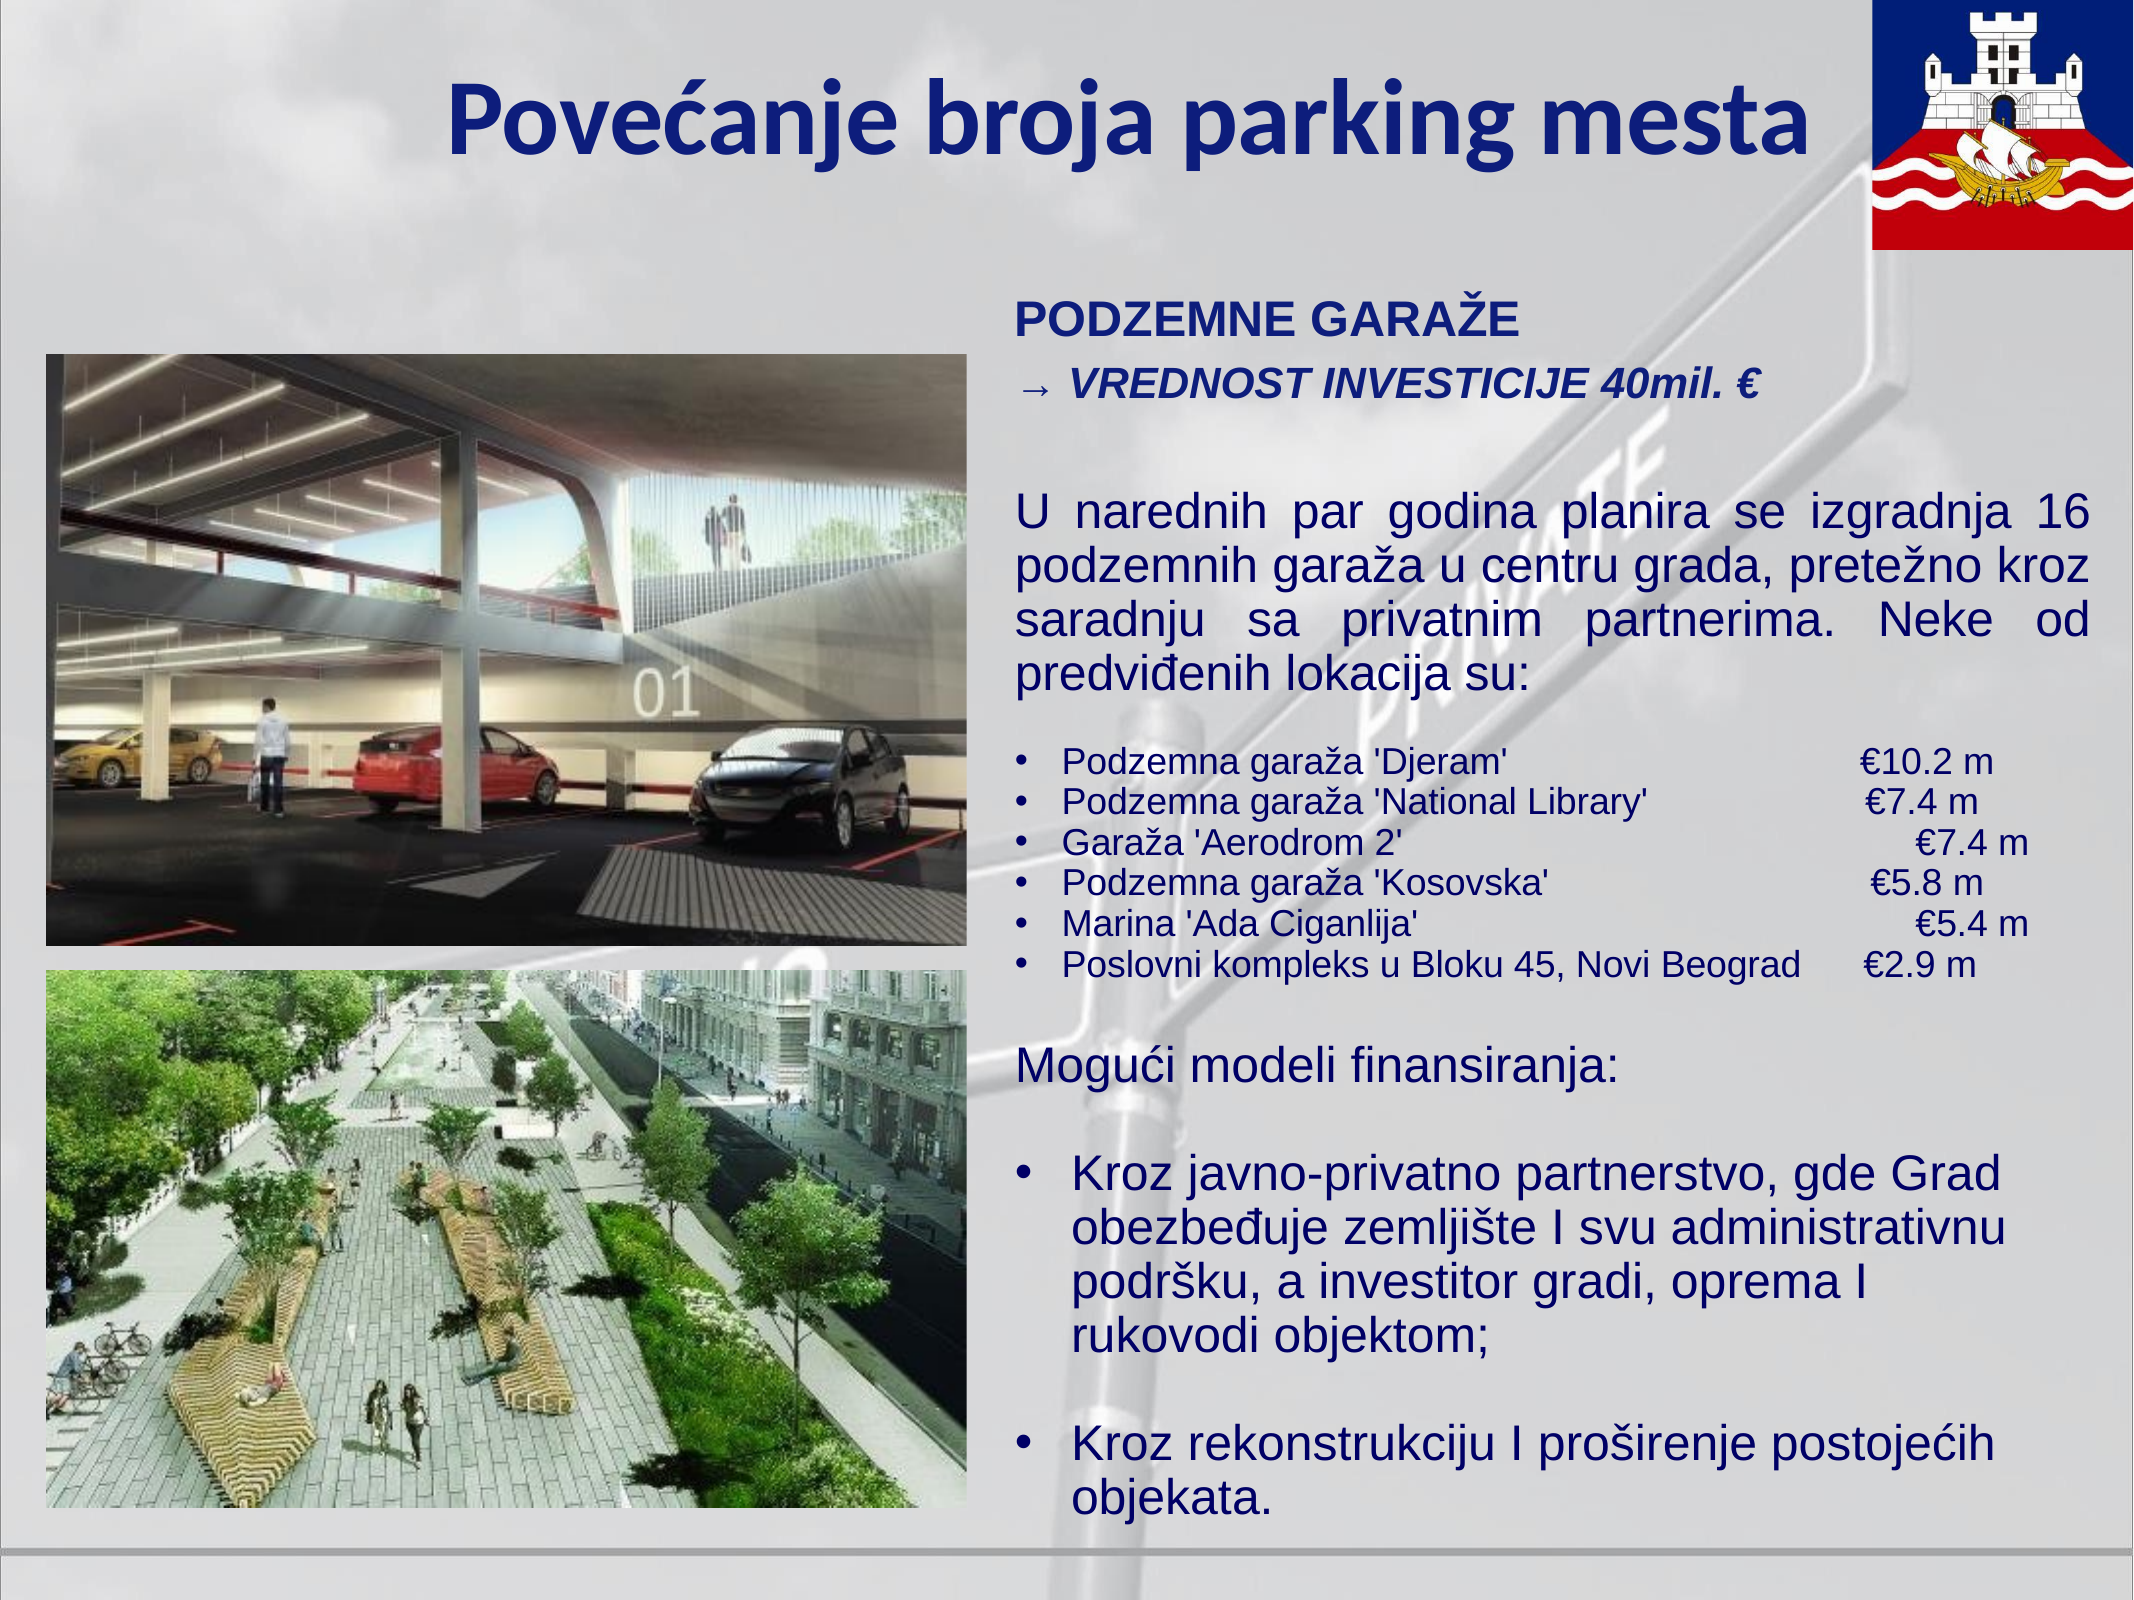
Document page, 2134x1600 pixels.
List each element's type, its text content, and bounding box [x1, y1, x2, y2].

text_box PODZEMNE GARAŽE → VREDNOST INVESTICIJE 40mil. € U narednih par godina planira se izgradnja 16 podzemnih garaža u centru grada, pretežno kroz saradnju sa privatnim partnerima. Neke od predviđenih lokacija su: Podzemna garaža 'Djeram' €10.2 m Podzemna garaža 'National Library' €7.4 m Garaža 'Aerodrom 2' €7.4 m Podzemna garaža 'Kosovska' €5.8 m Marina 'Ada Ciganlija' €5.4 m Poslovni kompleks u Bloku 45, Novi Beograd €2.9 m Mogući modeli finansiranja: Kroz javno-privatno partnerstvo, gde Grad obezbeđuje zemljište I svu administrativnu podršku, a investitor gradi, oprema I rukovodi objektom; Kroz rekonstrukciju I proširenje postojećih objekata. [1012, 286, 2092, 1526]
text_box [1872, 0, 2134, 250]
text_box [0, 0, 2134, 1600]
text_box [46, 970, 967, 1508]
text_box [46, 354, 967, 946]
title Povećanje broja parking mesta [129, 36, 1888, 314]
